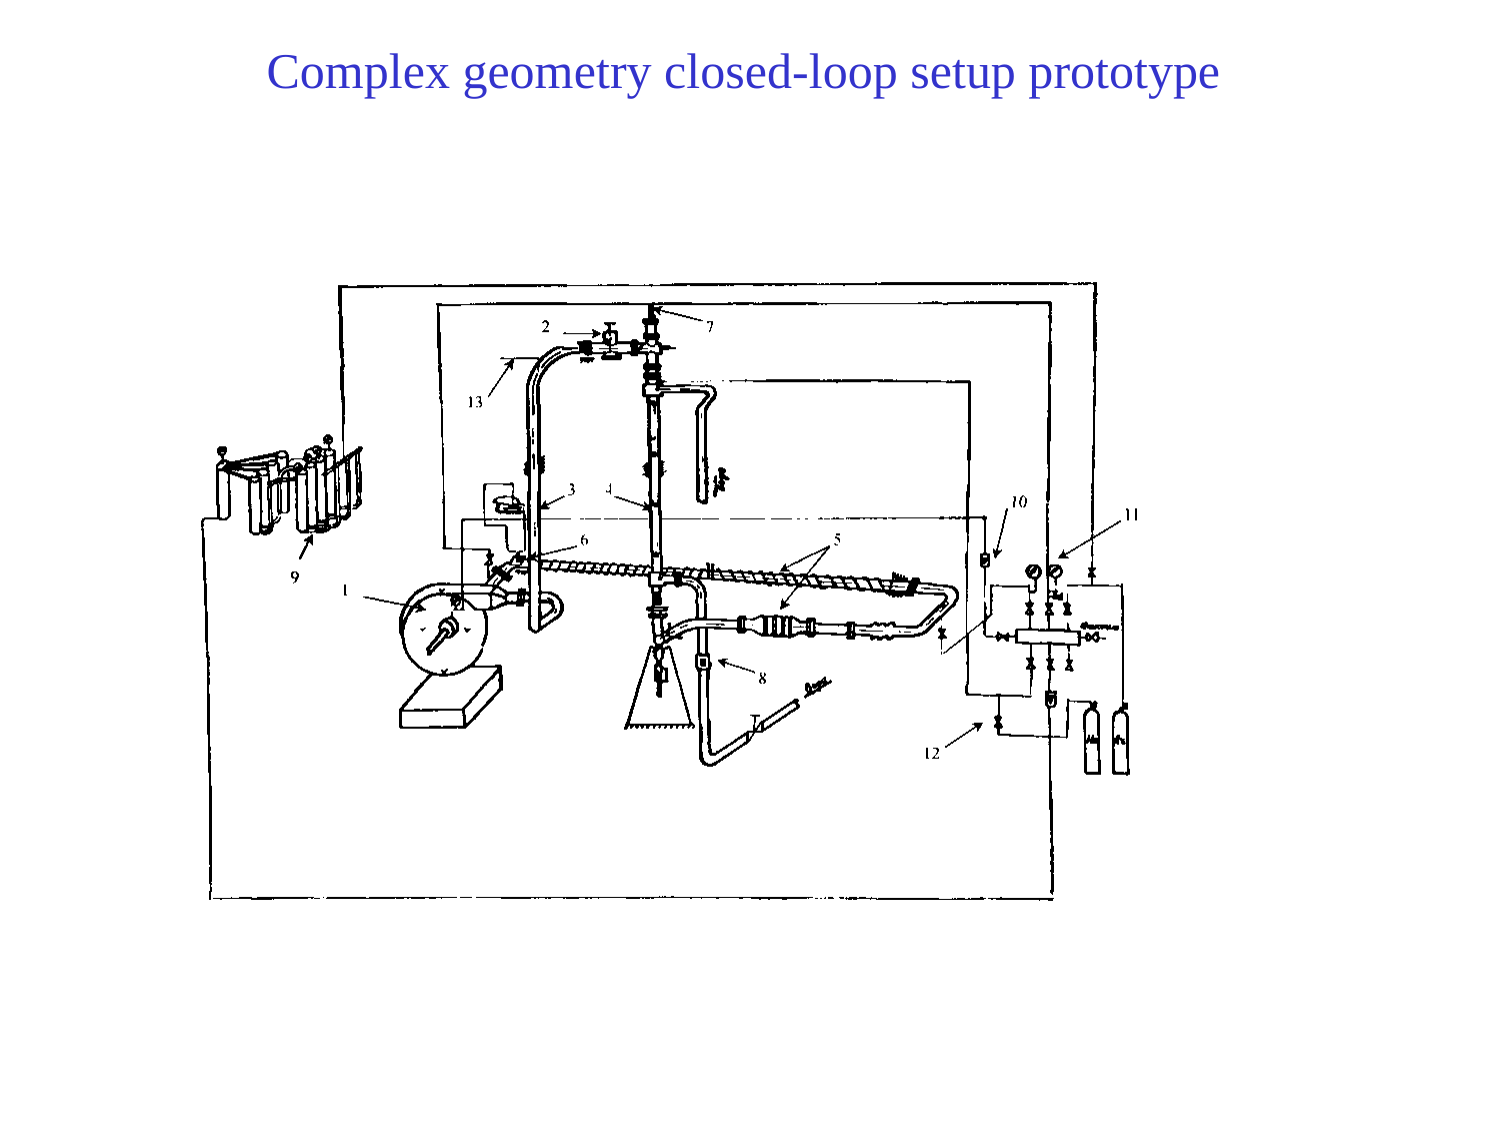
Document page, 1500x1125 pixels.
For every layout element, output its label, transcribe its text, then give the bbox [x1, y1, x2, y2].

picture [187, 262, 1151, 918]
title Complex geometry closed-loop setup prototype [75, 0, 1413, 138]
